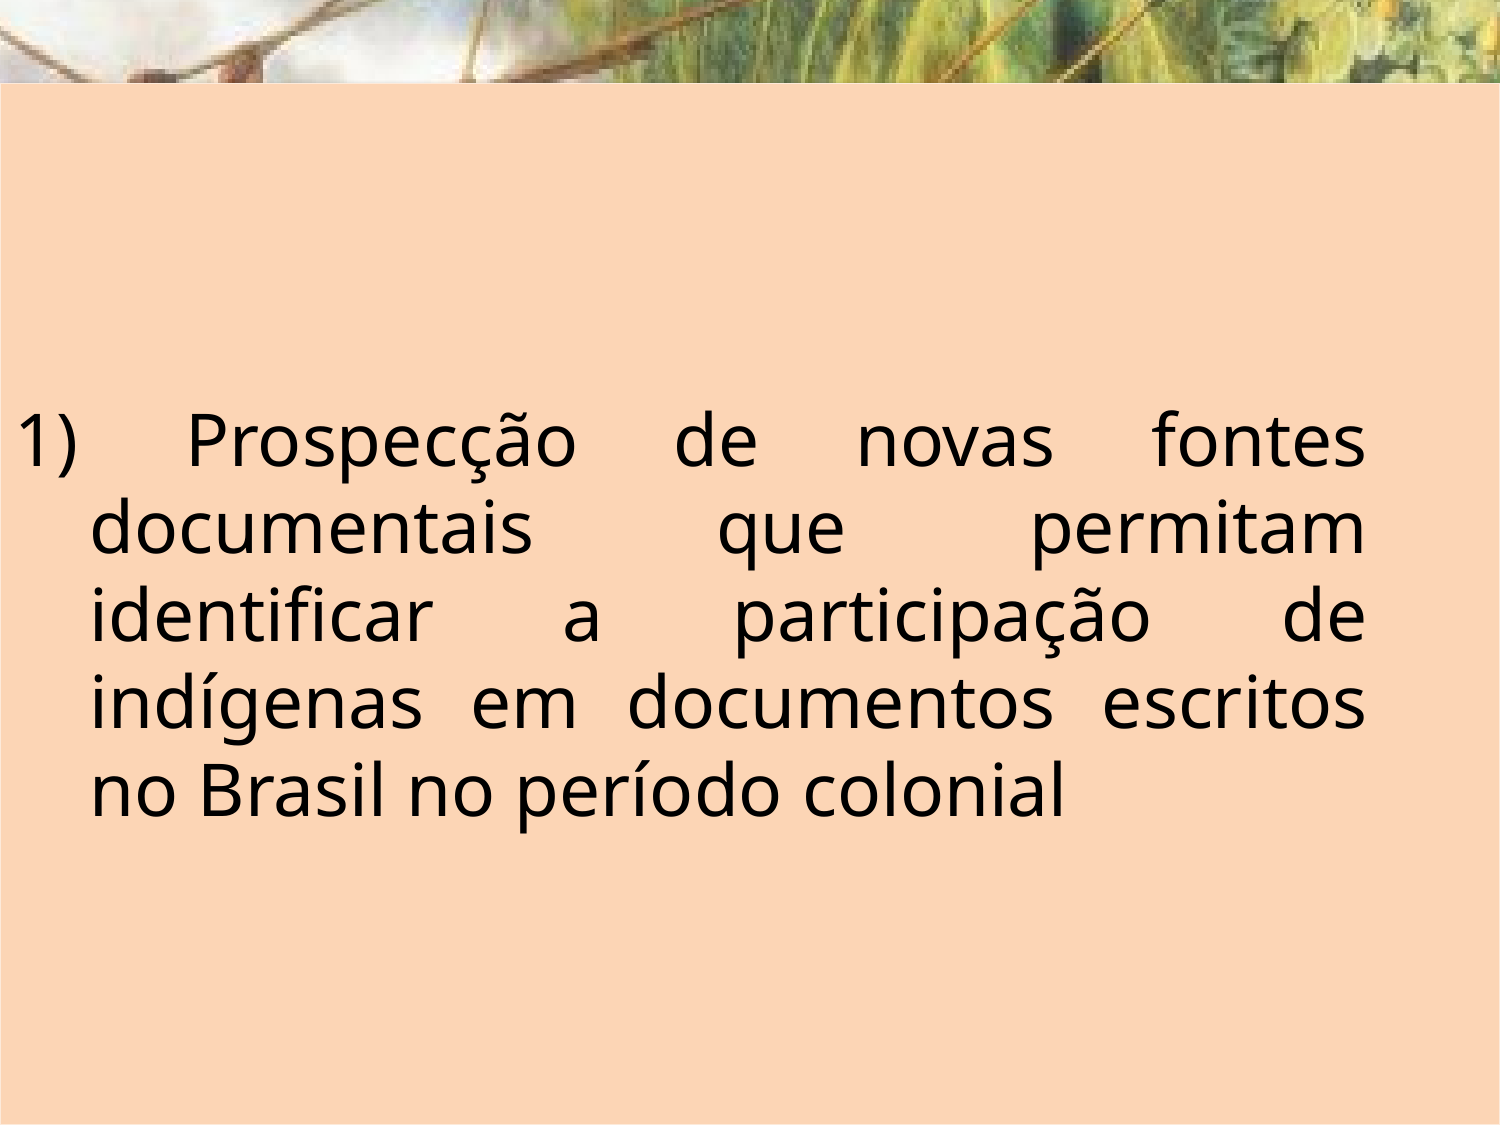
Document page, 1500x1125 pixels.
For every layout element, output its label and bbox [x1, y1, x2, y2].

list [0, 0, 1500, 1125]
